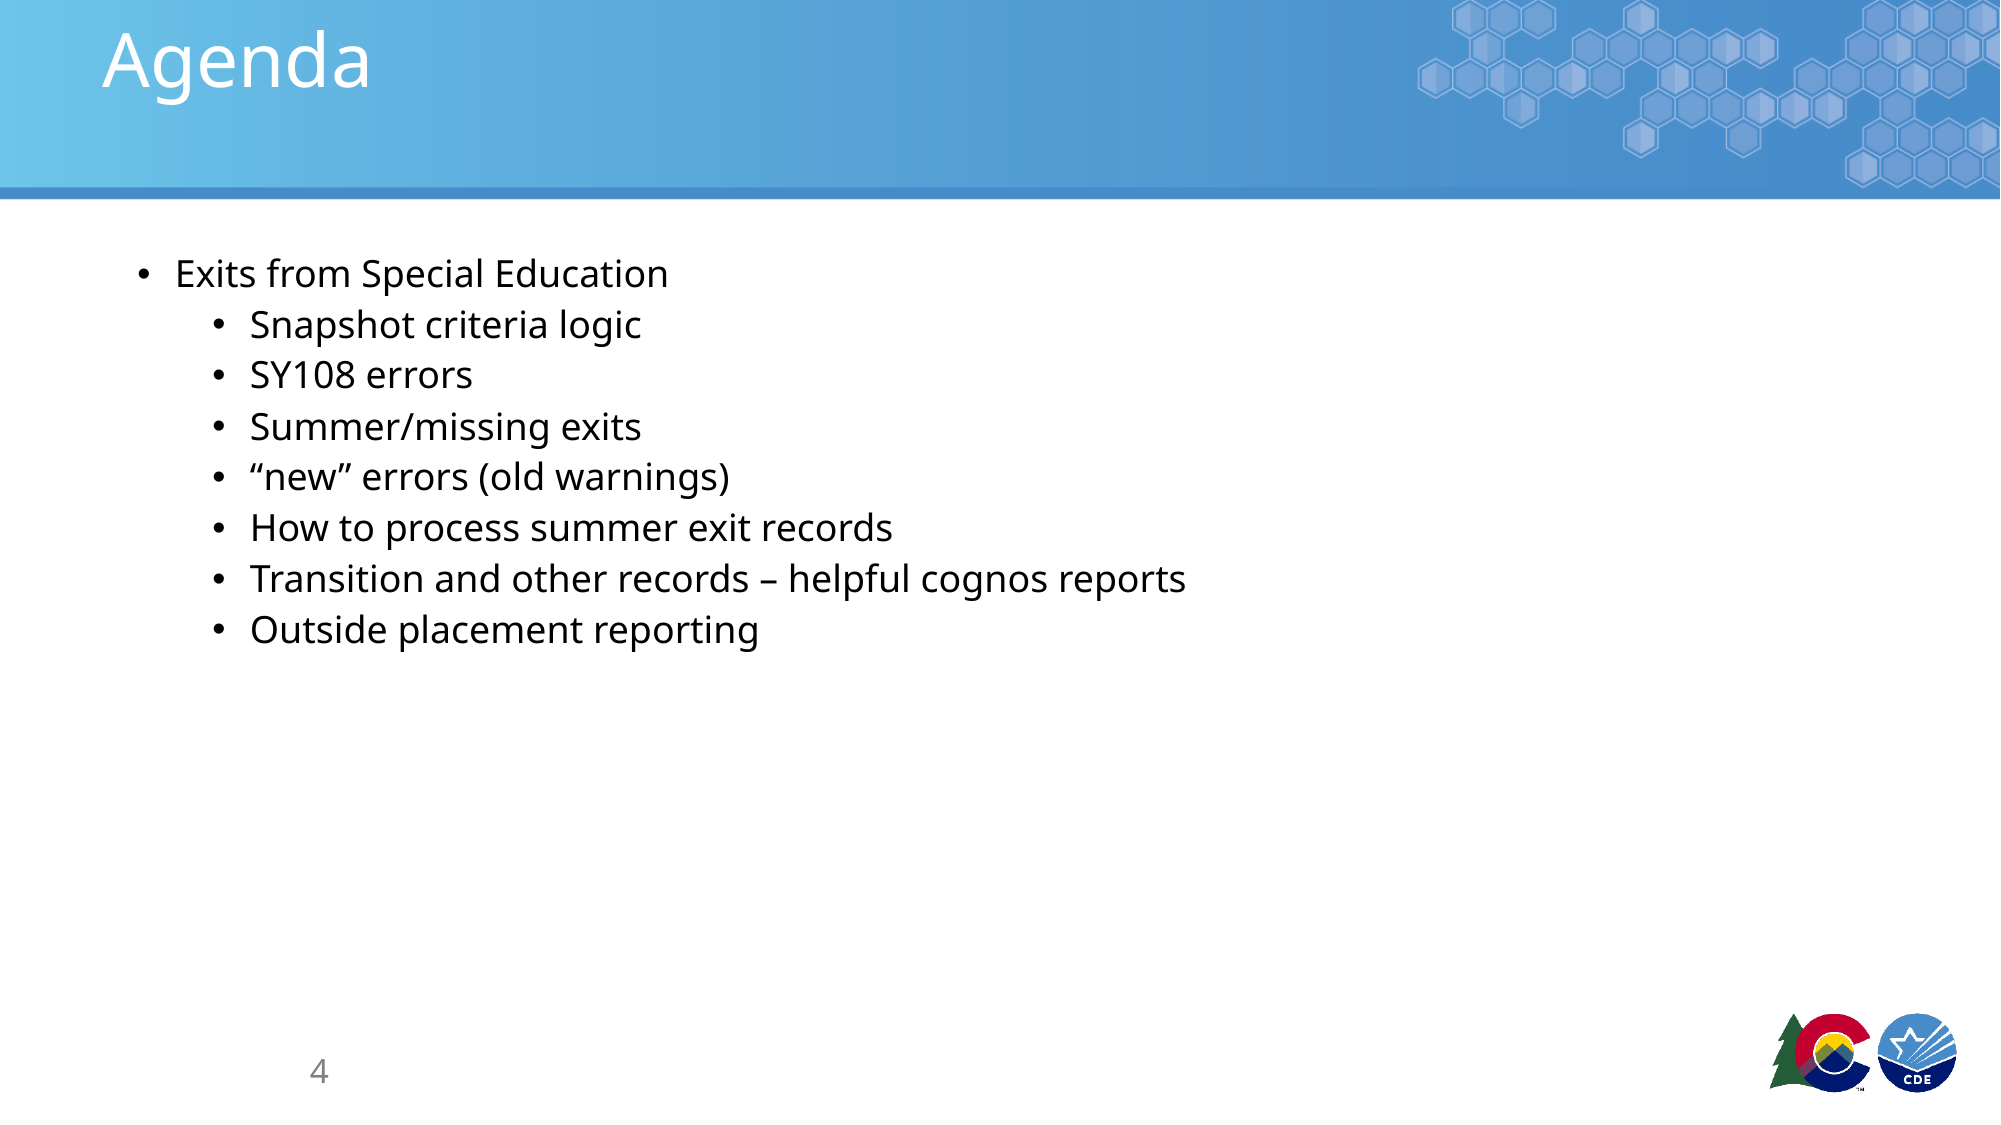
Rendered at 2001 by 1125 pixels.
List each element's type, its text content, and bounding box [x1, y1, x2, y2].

list Exits from Special Education Snapshot criteria logic SY108 errors Summer/missing exits “new” errors (old warnings) How to process summer exit records Transition and other records – helpful cognos reports Outside placement reporting [137, 254, 1863, 969]
title Agenda [38, 22, 437, 147]
picture [1768, 1012, 1957, 1093]
picture [0, 0, 2000, 200]
slide_number 4 [294, 1042, 372, 1103]
